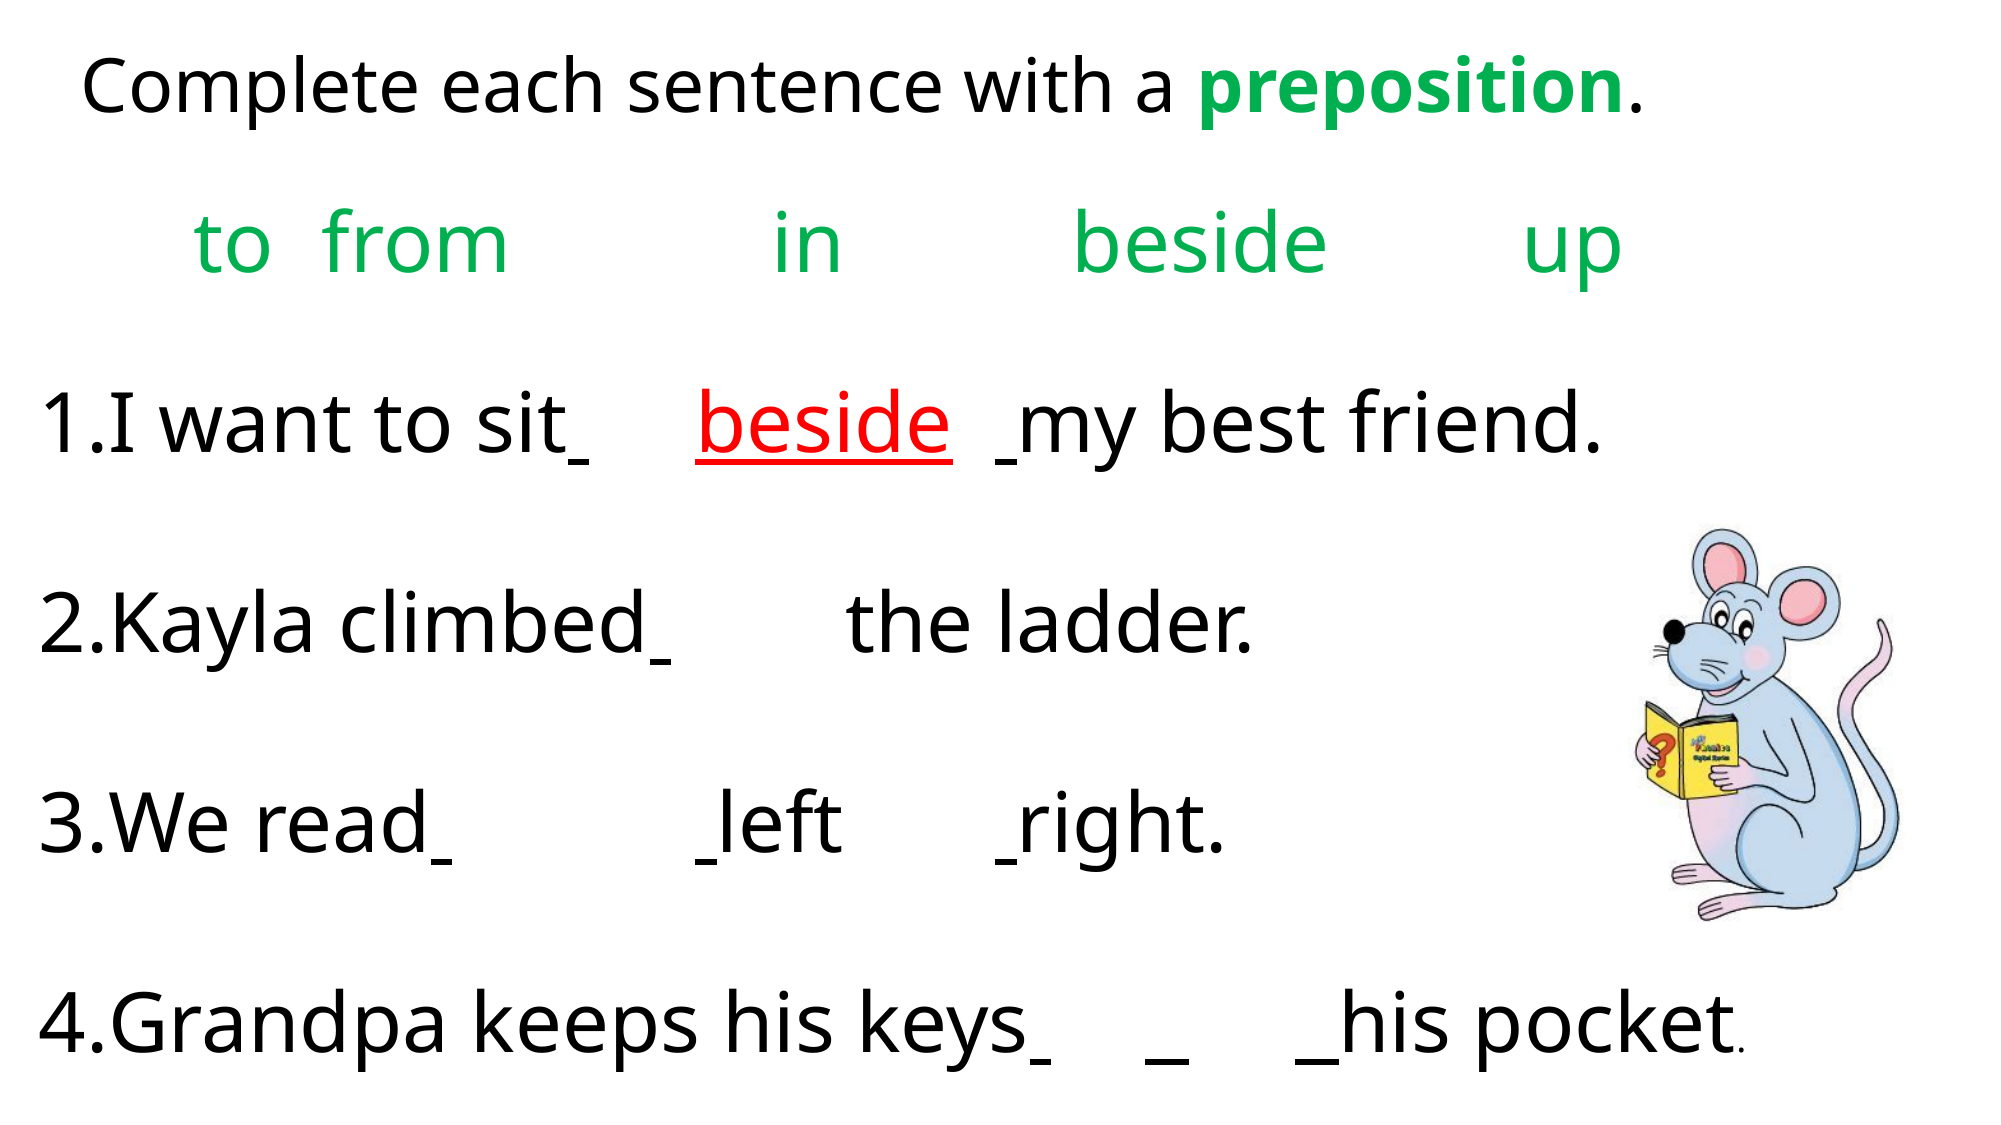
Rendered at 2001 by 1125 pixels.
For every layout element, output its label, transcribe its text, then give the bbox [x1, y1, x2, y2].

text_box to from in beside up [157, 182, 1843, 297]
picture [1628, 523, 1906, 925]
text_box Complete each sentence with a preposition. [66, 30, 2000, 136]
text_box I want to sit beside my best friend. Kayla climbed the ladder. We read left right. Grandpa keeps his keys his pocket. [24, 361, 1976, 1077]
